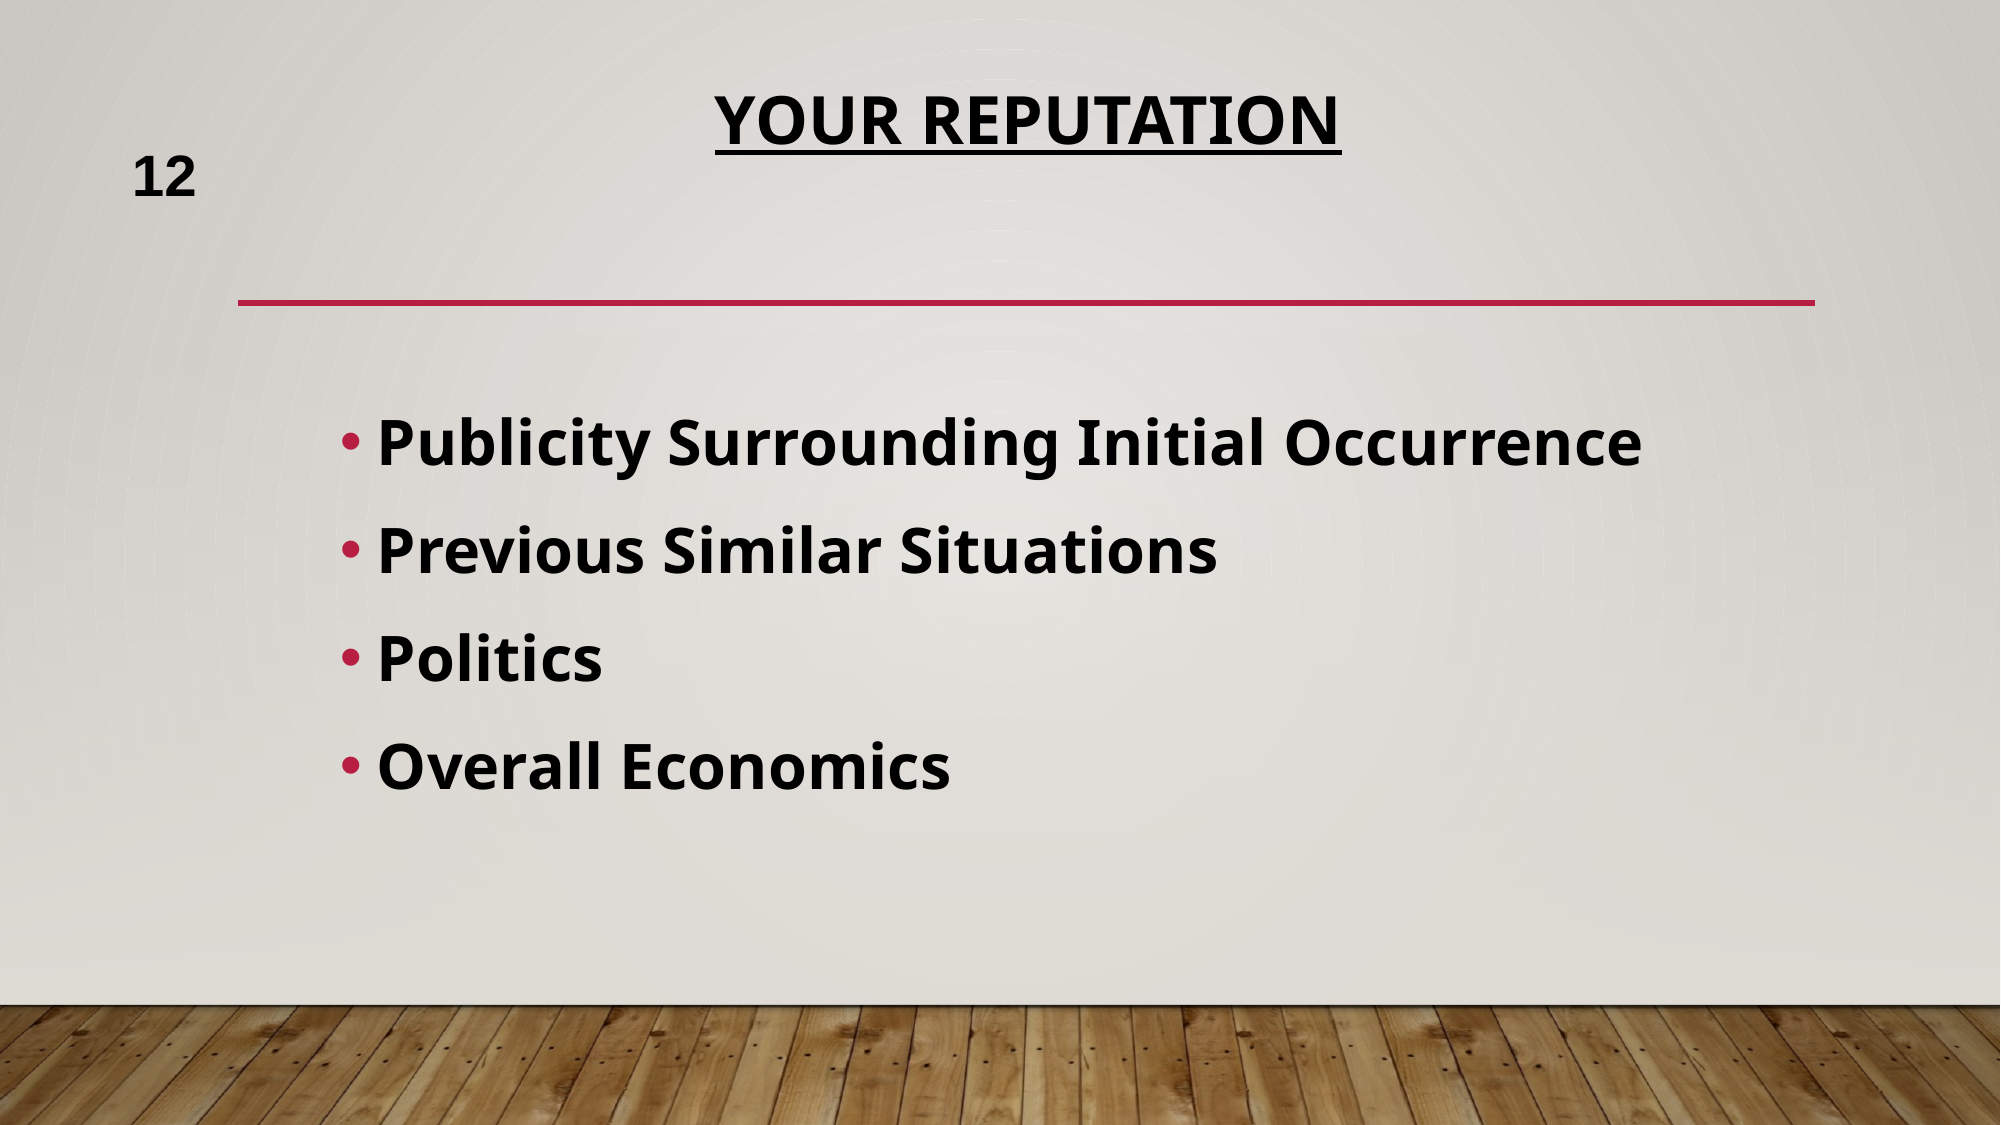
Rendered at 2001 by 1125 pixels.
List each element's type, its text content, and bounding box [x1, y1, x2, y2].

list Publicity Surrounding Initial Occurrence Previous Similar Situations Politics Overall Economics [324, 380, 1676, 829]
title Your Reputation [381, 79, 1676, 297]
slide_number 12 [78, 131, 212, 214]
picture [0, 1005, 2000, 1125]
